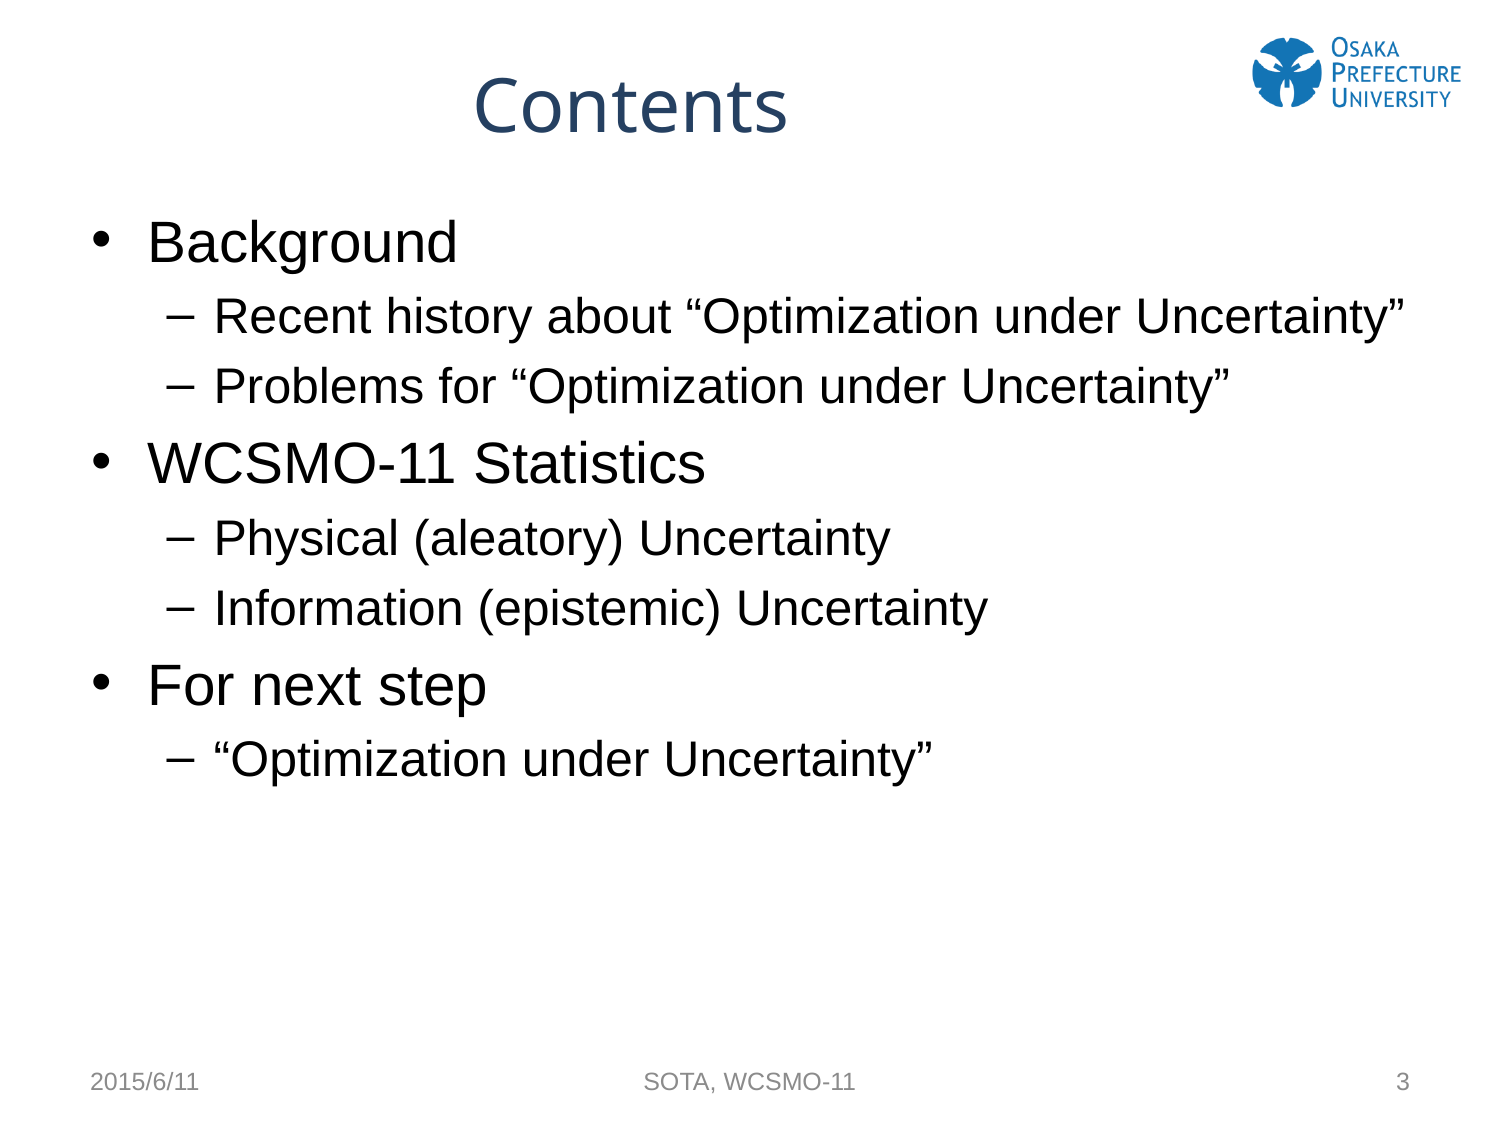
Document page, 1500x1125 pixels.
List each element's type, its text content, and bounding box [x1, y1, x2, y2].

picture [1246, 30, 1466, 115]
list Background Recent history about “Optimization under Uncertainty” Problems for “Optimization under Uncertainty” WCSMO-11 Statistics Physical (aleatory) Uncertainty Information (epistemic) Uncertainty For next step “Optimization under Uncertainty” [76, 196, 1427, 1035]
slide_number 3 [1293, 1058, 1425, 1103]
title Contents [75, 45, 1188, 161]
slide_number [75, 1058, 425, 1103]
footer SOTA, WCSMO-11 [512, 1058, 988, 1103]
